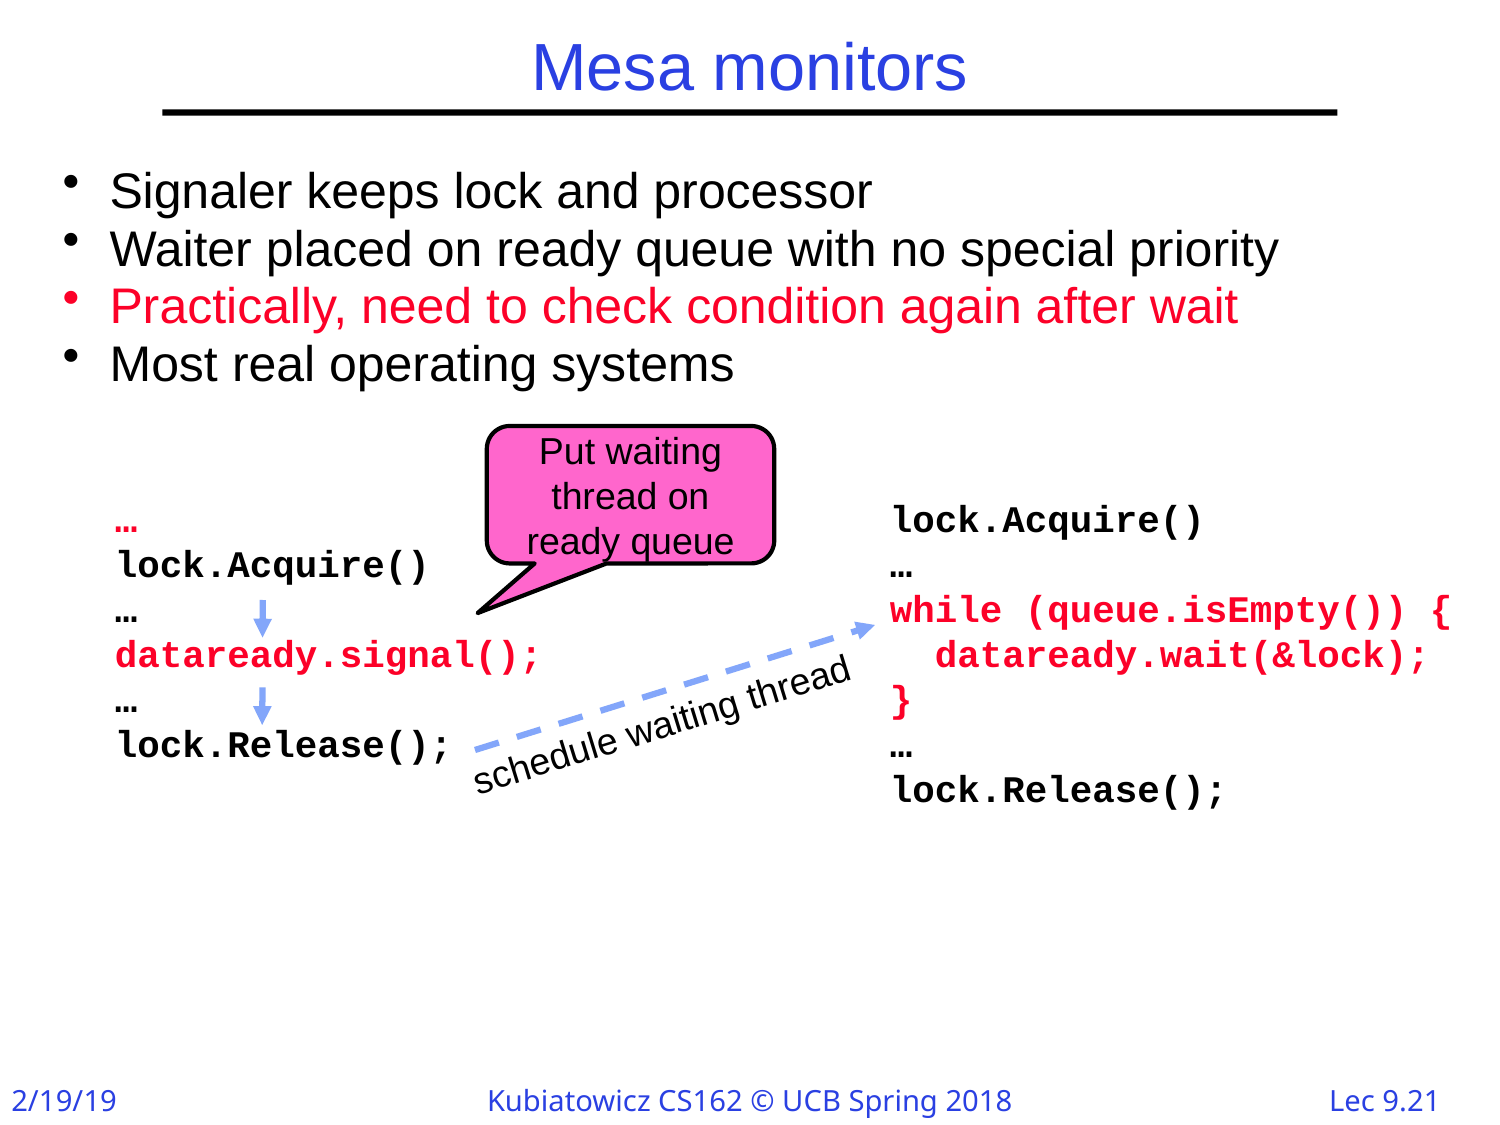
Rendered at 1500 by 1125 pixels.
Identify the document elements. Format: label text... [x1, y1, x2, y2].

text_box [446, 624, 876, 754]
text_box lock.Acquire() … while (queue.isEmpty()) { dataready.wait(&lock); } … lock.Release(); [875, 487, 1500, 818]
list Signaler keeps lock and processor Waiter placed on ready queue with no special priority Practically, need to check condition again after wait Most real operating systems [47, 162, 1498, 475]
title Mesa monitors [162, 24, 1338, 113]
text_box Put waiting thread on ready queue [477, 425, 775, 614]
text_box … lock.Acquire() … dataready.signal(); … lock.Release(); [99, 487, 675, 772]
